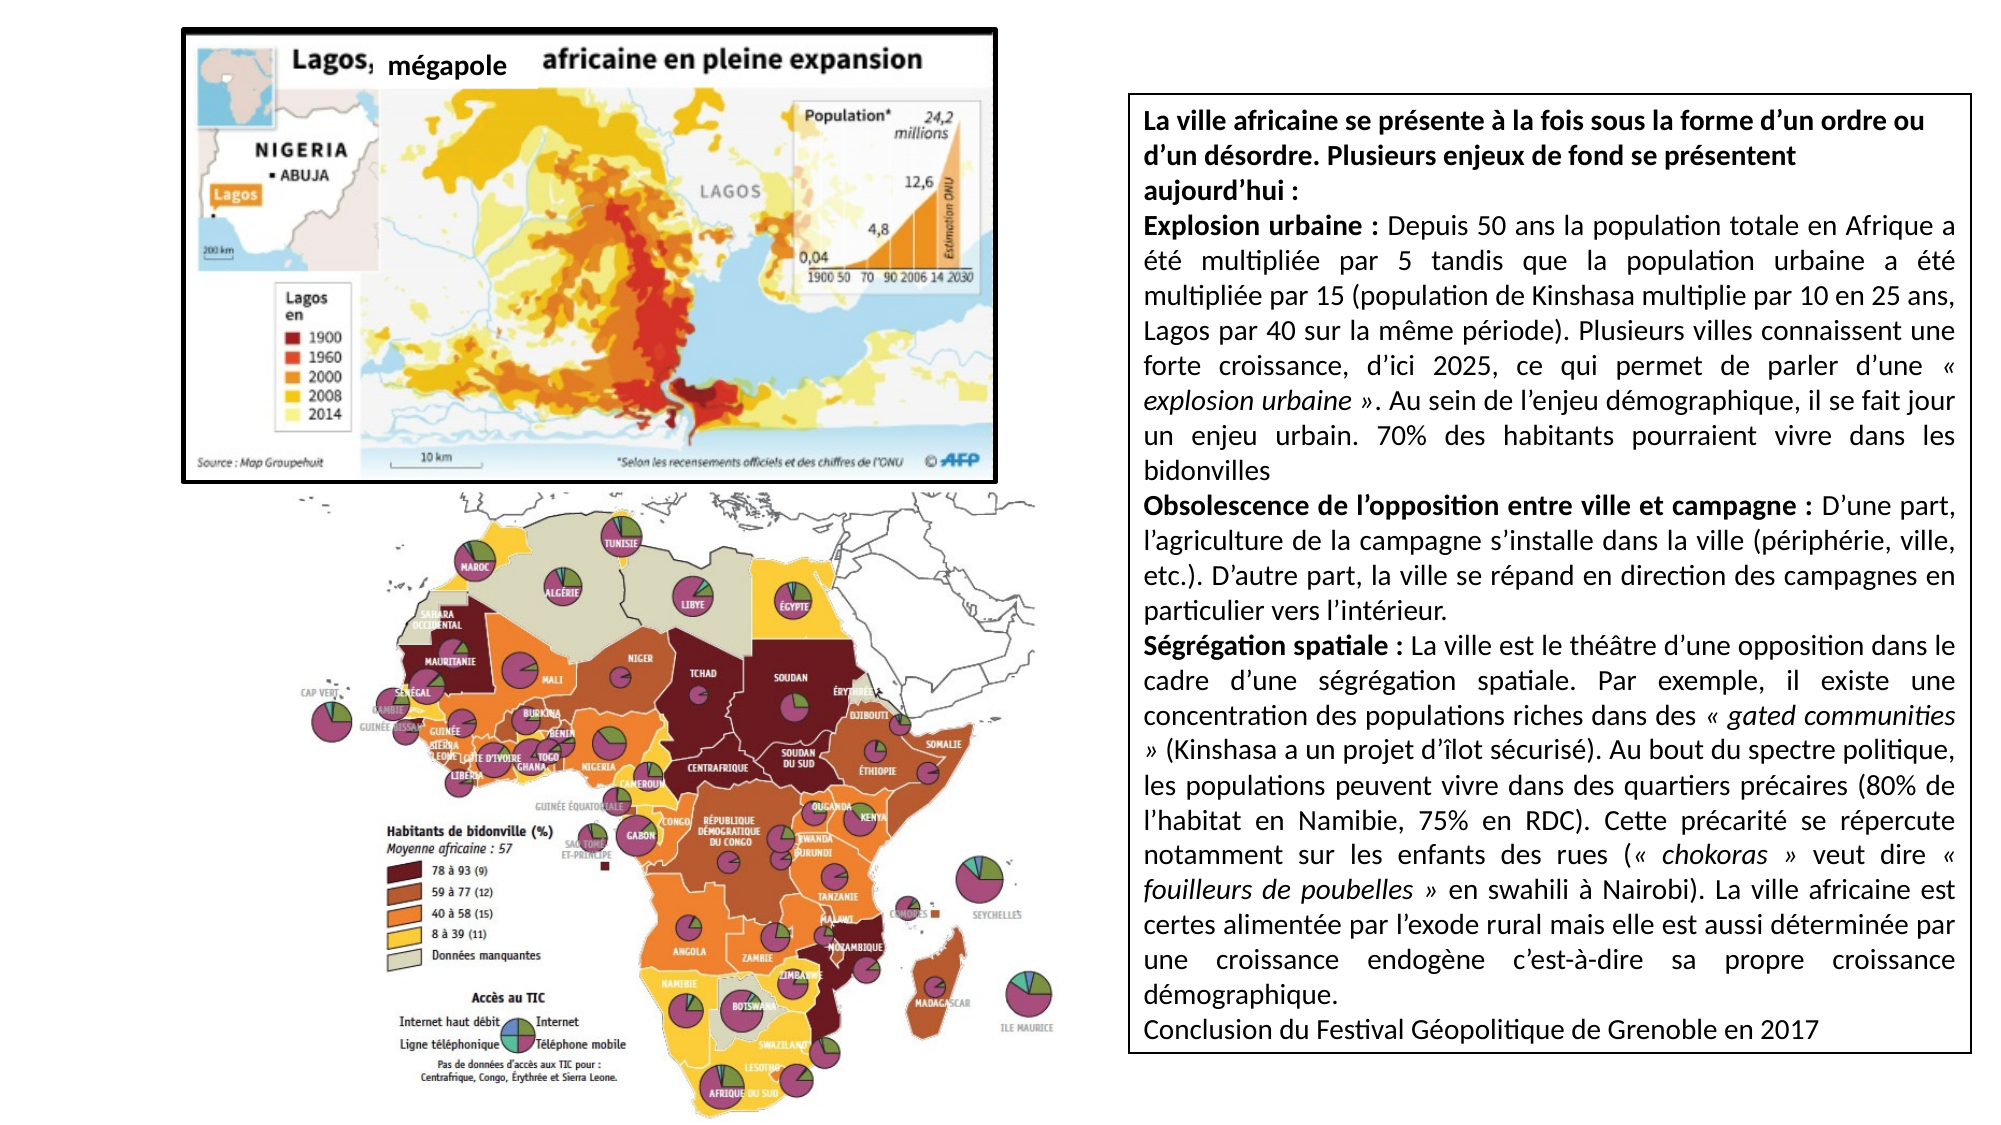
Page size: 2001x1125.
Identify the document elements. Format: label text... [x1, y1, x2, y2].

picture [185, 31, 994, 480]
picture [292, 486, 1060, 1125]
text_box La ville africaine se présente à la fois sous la forme d’un ordre ou d’un désordre. Plusieurs enjeux de fond se présentent aujourd’hui : Explosion urbaine : Depuis 50 ans la population totale en Afrique a été multipliée par 5 tandis que la population urbaine a été multipliée par 15 (population de Kinshasa multiplie par 10 en 25 ans, Lagos par 40 sur la même période). Plusieurs villes connaissent une forte croissance, d’ici 2025, ce qui permet de parler d’une « explosion urbaine ». Au sein de l’enjeu démographique, il se fait jour un enjeu urbain. 70% des habitants pourraient vivre dans les bidonvilles Obsolescence de l’opposition entre ville et campagne : D’une part, l’agriculture de la campagne s’installe dans la ville (périphérie, ville, etc.). D’autre part, la ville se répand en direction des campagnes en particulier vers l’intérieur. Ségrégation spatiale : La ville est le théâtre d’une opposition dans le cadre d’une ségrégation spatiale. Par exemple, il existe une concentration des populations riches dans des « gated communities » (Kinshasa a un projet d’îlot sécurisé). Au bout du spectre politique, les populations peuvent vivre dans des quartiers précaires (80% de l’habitat en Namibie, 75% en RDC). Cette précarité se répercute notamment sur les enfants des rues (« chokoras » veut dire « fouilleurs de poubelles » en swahili à Nairobi). La ville africaine est certes alimentée par l’exode rural mais elle est aussi déterminée par une croissance endogène c’est-à-dire sa propre croissance démographique. Conclusion du Festival Géopolitique de Grenoble en 2017 [1128, 93, 1972, 1054]
